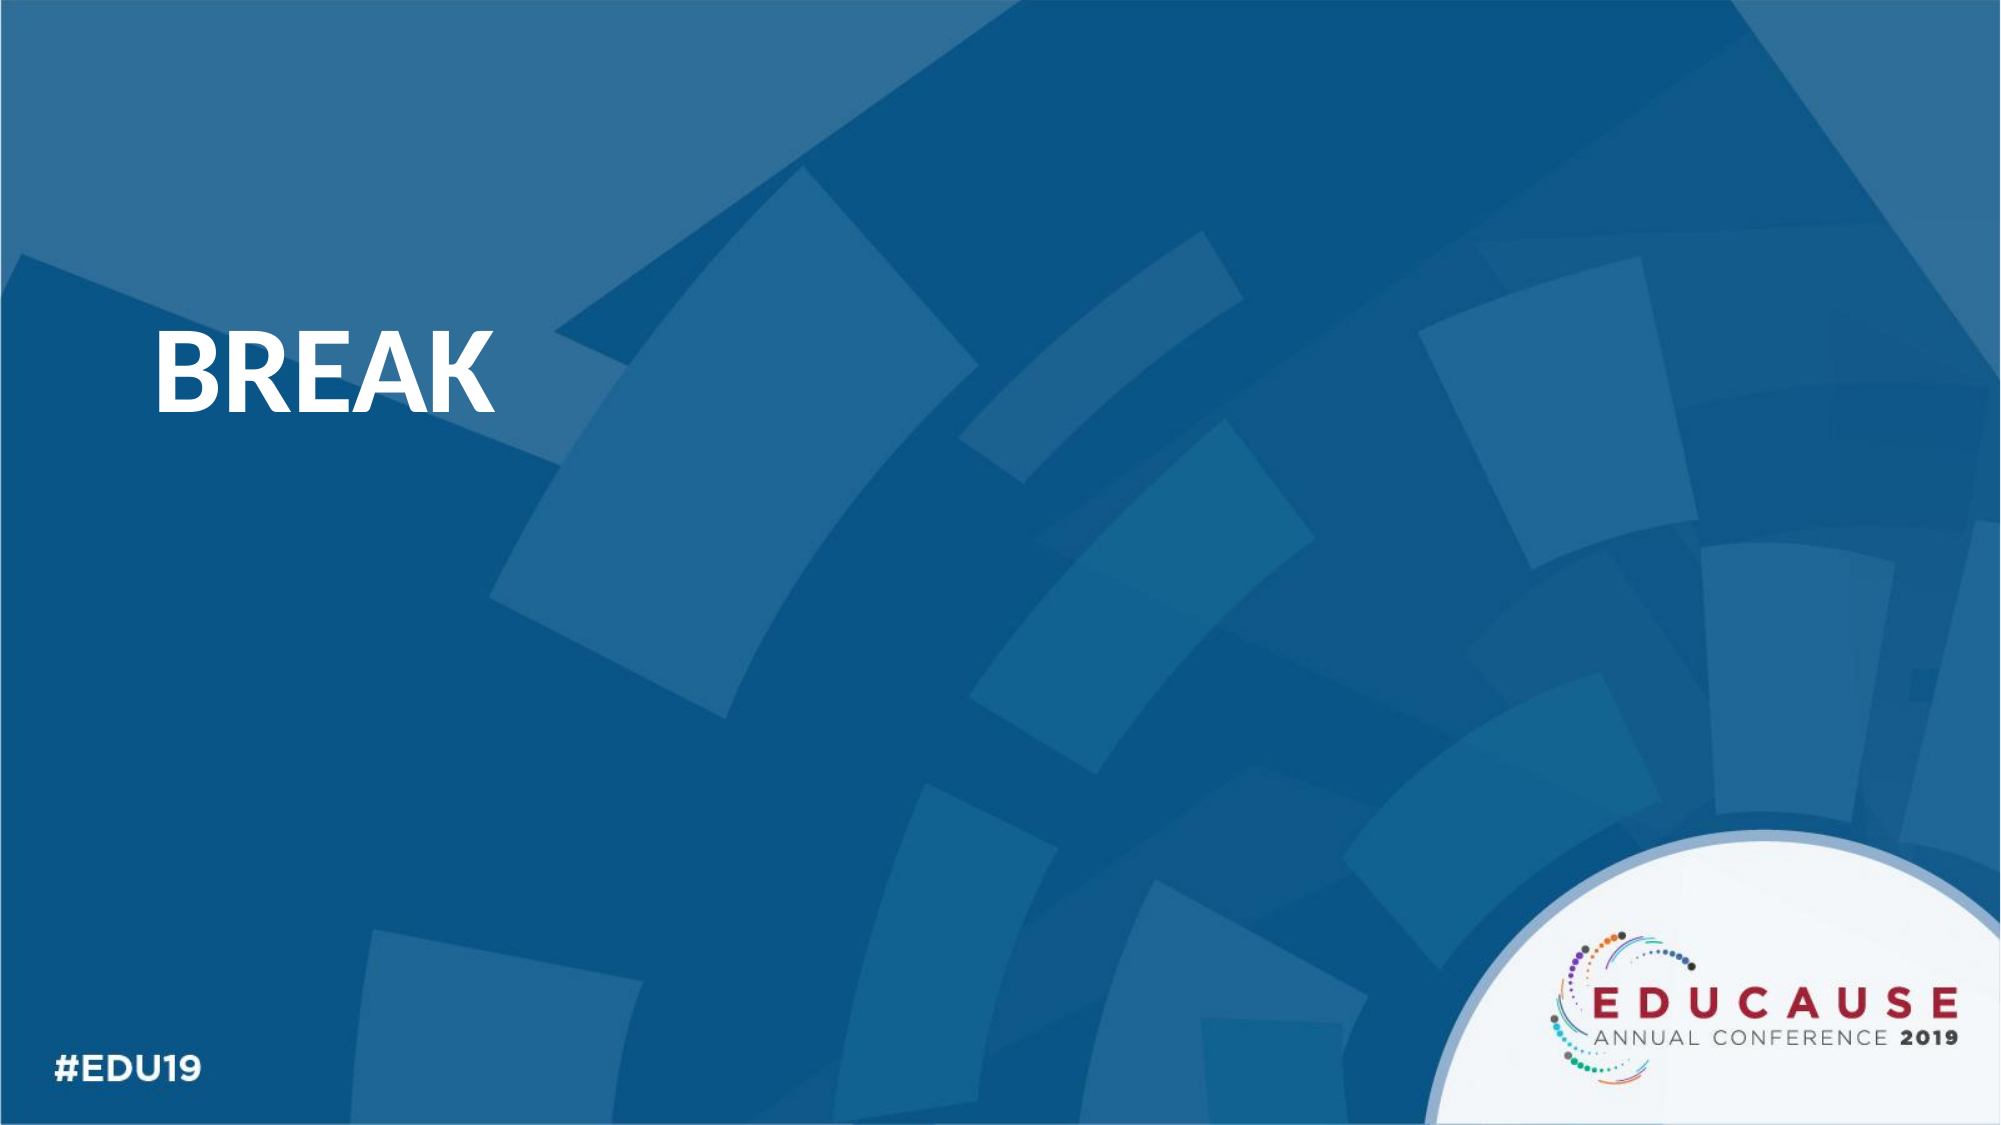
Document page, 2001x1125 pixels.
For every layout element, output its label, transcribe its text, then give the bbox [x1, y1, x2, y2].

title BREAK [137, 263, 1863, 481]
picture [0, 0, 2001, 1125]
